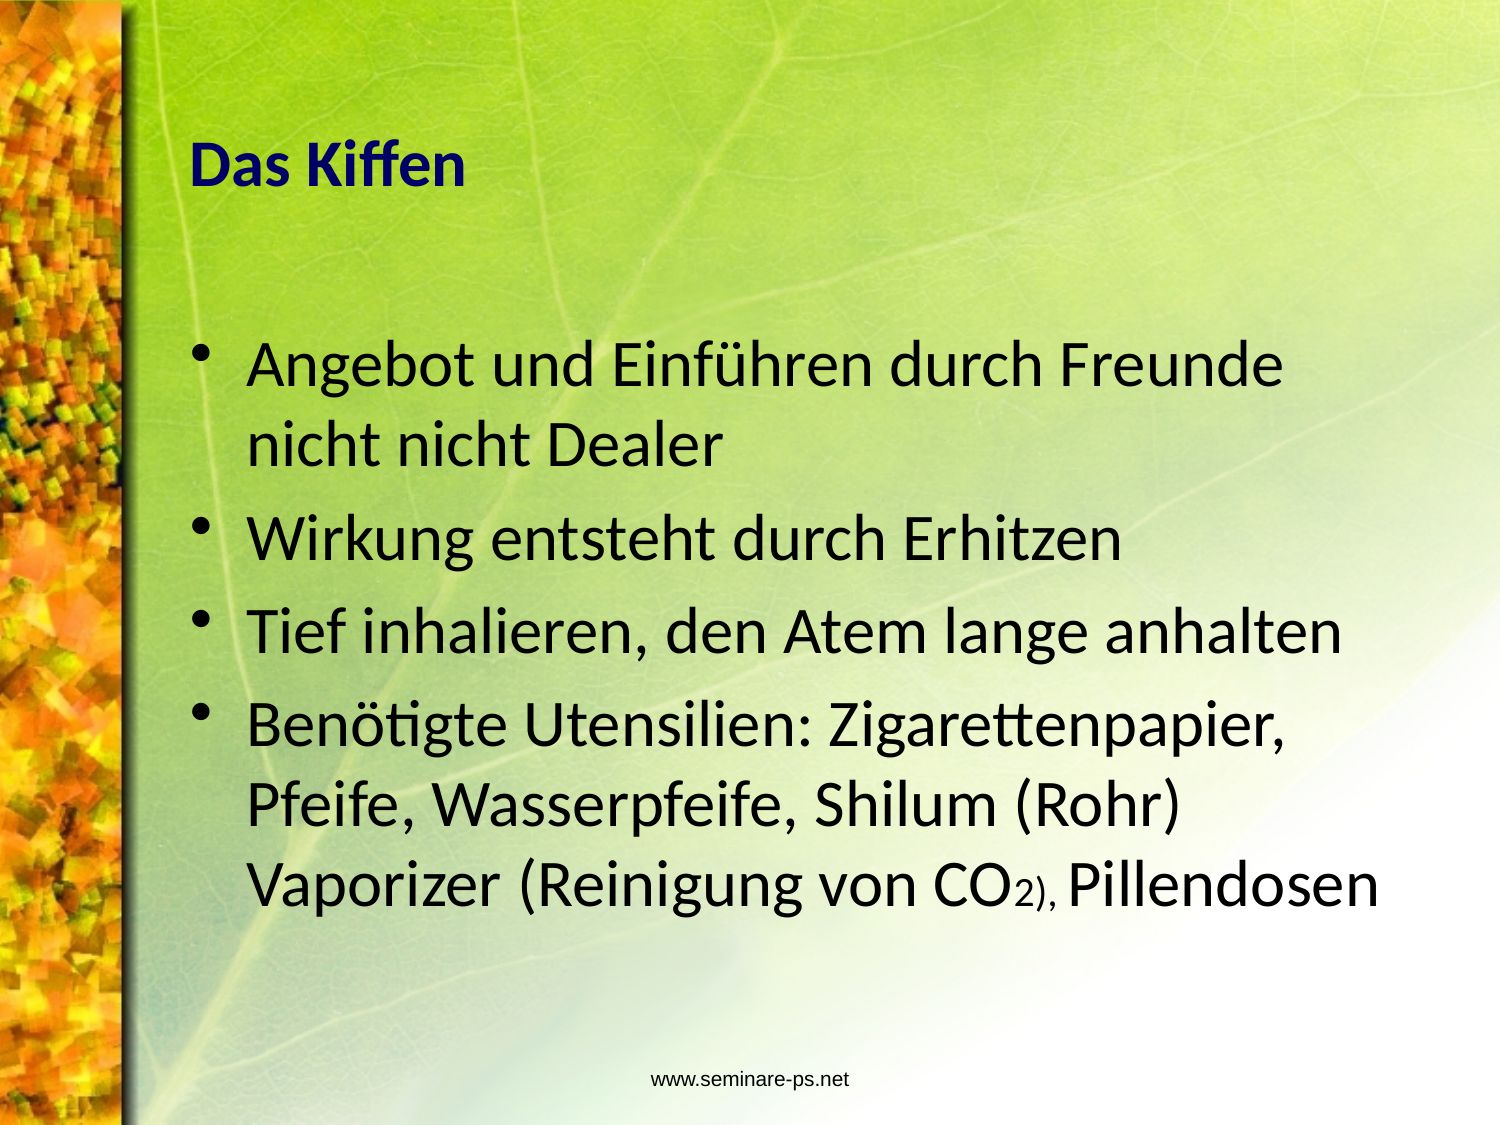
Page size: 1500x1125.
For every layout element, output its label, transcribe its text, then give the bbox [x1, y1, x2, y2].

footer www.seminare-ps.net [512, 1058, 988, 1100]
picture [0, 0, 1500, 1125]
list Angebot und Einführen durch Freunde nicht nicht Dealer Wirkung entsteht durch Erhitzen Tief inhalieren, den Atem lange anhalten Benötigte Utensilien: Zigarettenpapier, Pfeife, Wasserpfeife, Shilum (Rohr) Vaporizer (Reinigung von CO2), Pillendosen [174, 312, 1450, 988]
title Das Kiffen [174, 66, 1435, 254]
